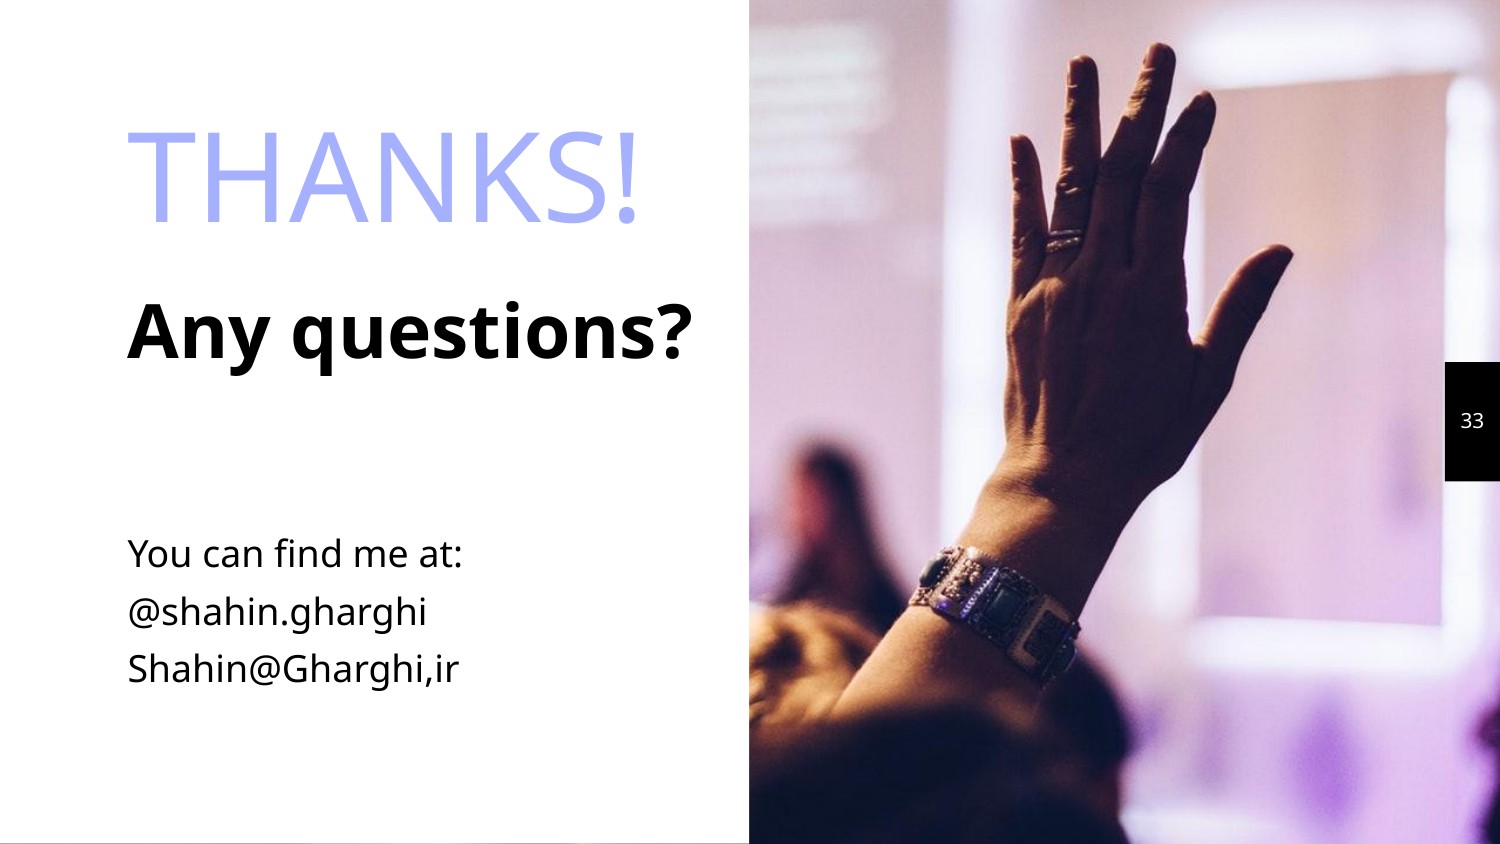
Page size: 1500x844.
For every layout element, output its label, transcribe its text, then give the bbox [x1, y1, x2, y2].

subtitle Any questions? [112, 268, 911, 398]
picture [750, 0, 1500, 844]
list You can find me at: @shahin.gharghi Shahin@Gharghi,ir [112, 515, 911, 809]
slide_number 33 [1444, 362, 1500, 482]
title THANKS! [112, 72, 911, 263]
